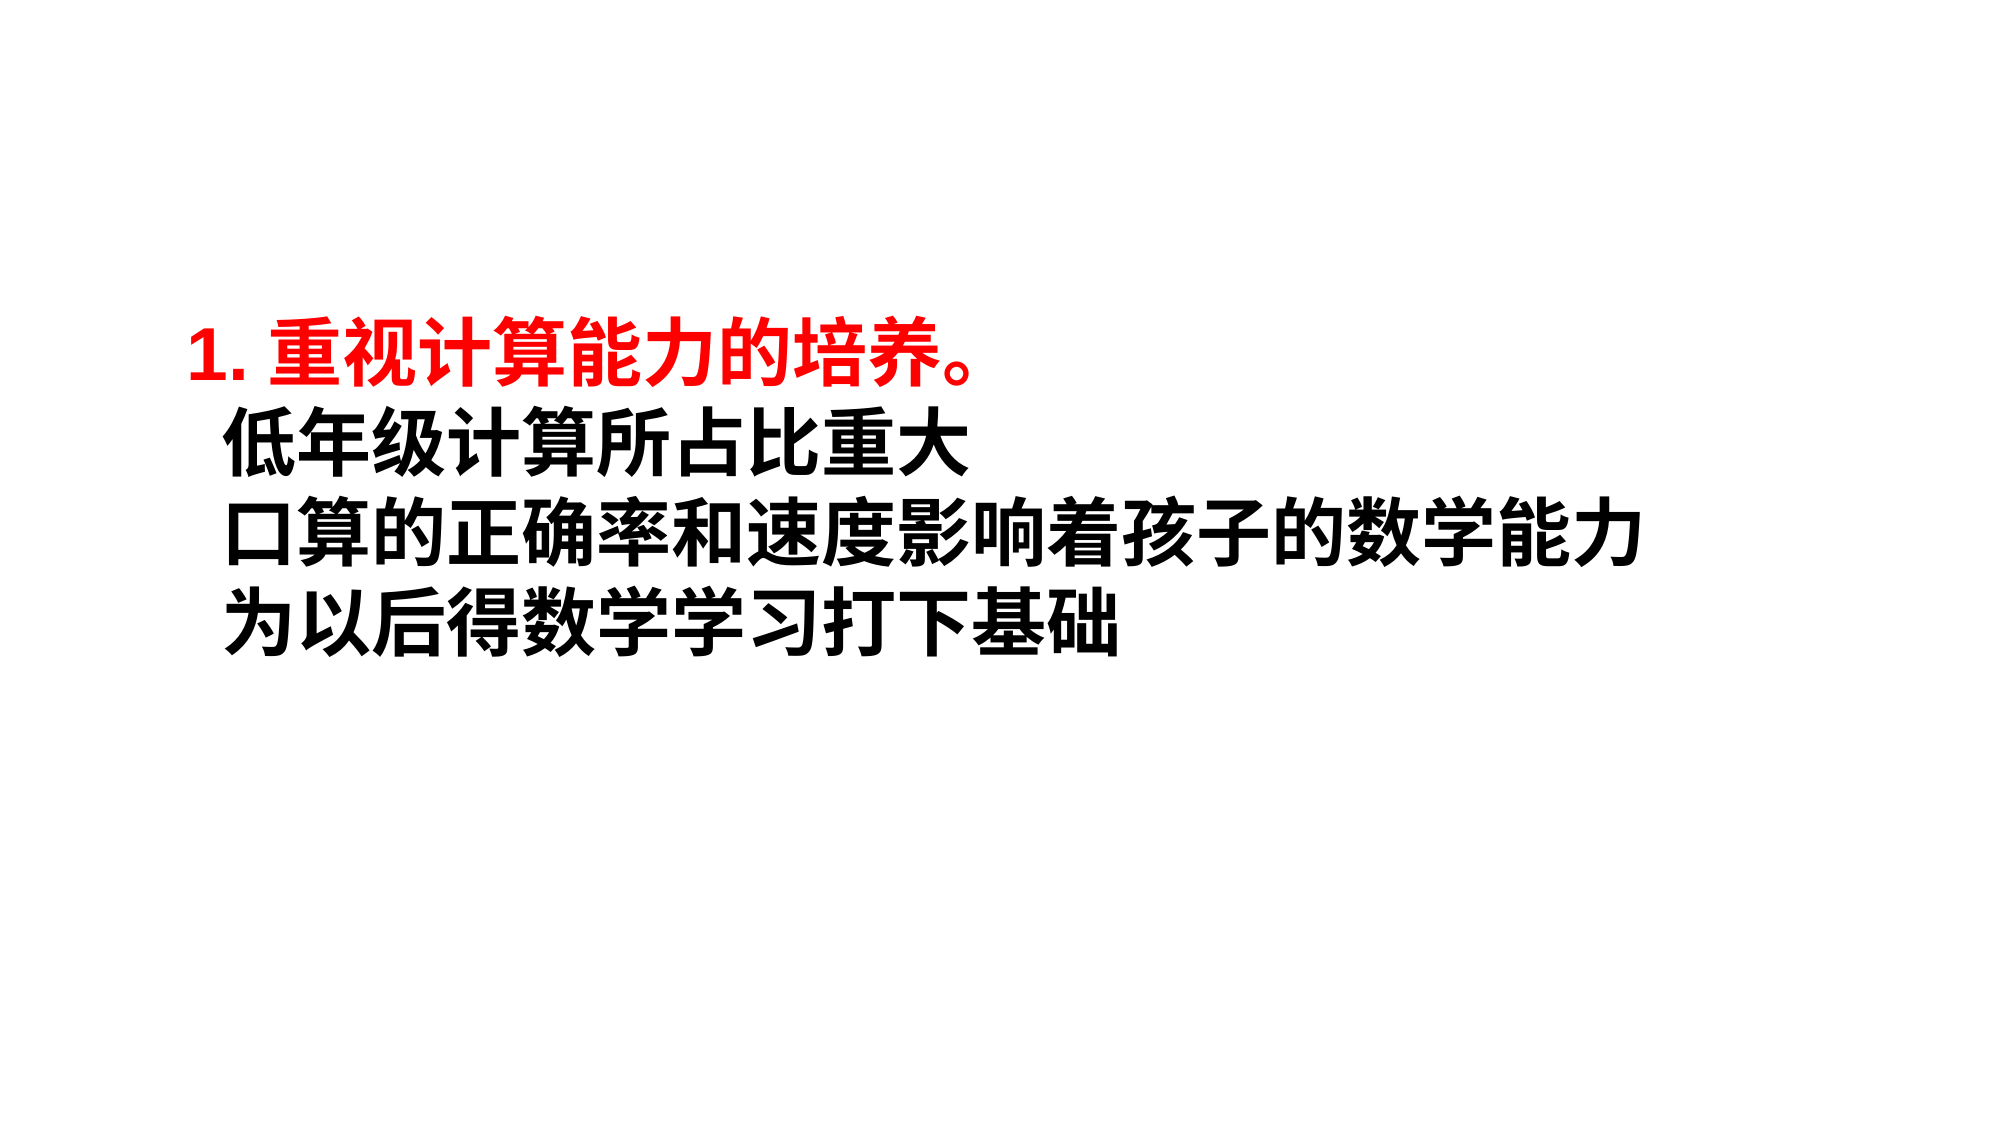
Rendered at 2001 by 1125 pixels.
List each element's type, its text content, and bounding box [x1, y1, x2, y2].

text_box 1.重视计算能力的培养。 低年级计算所占比重大 口算的正确率和速度影响着孩子的数学能力 为以后得数学学习打下基础 [113, 297, 1753, 673]
